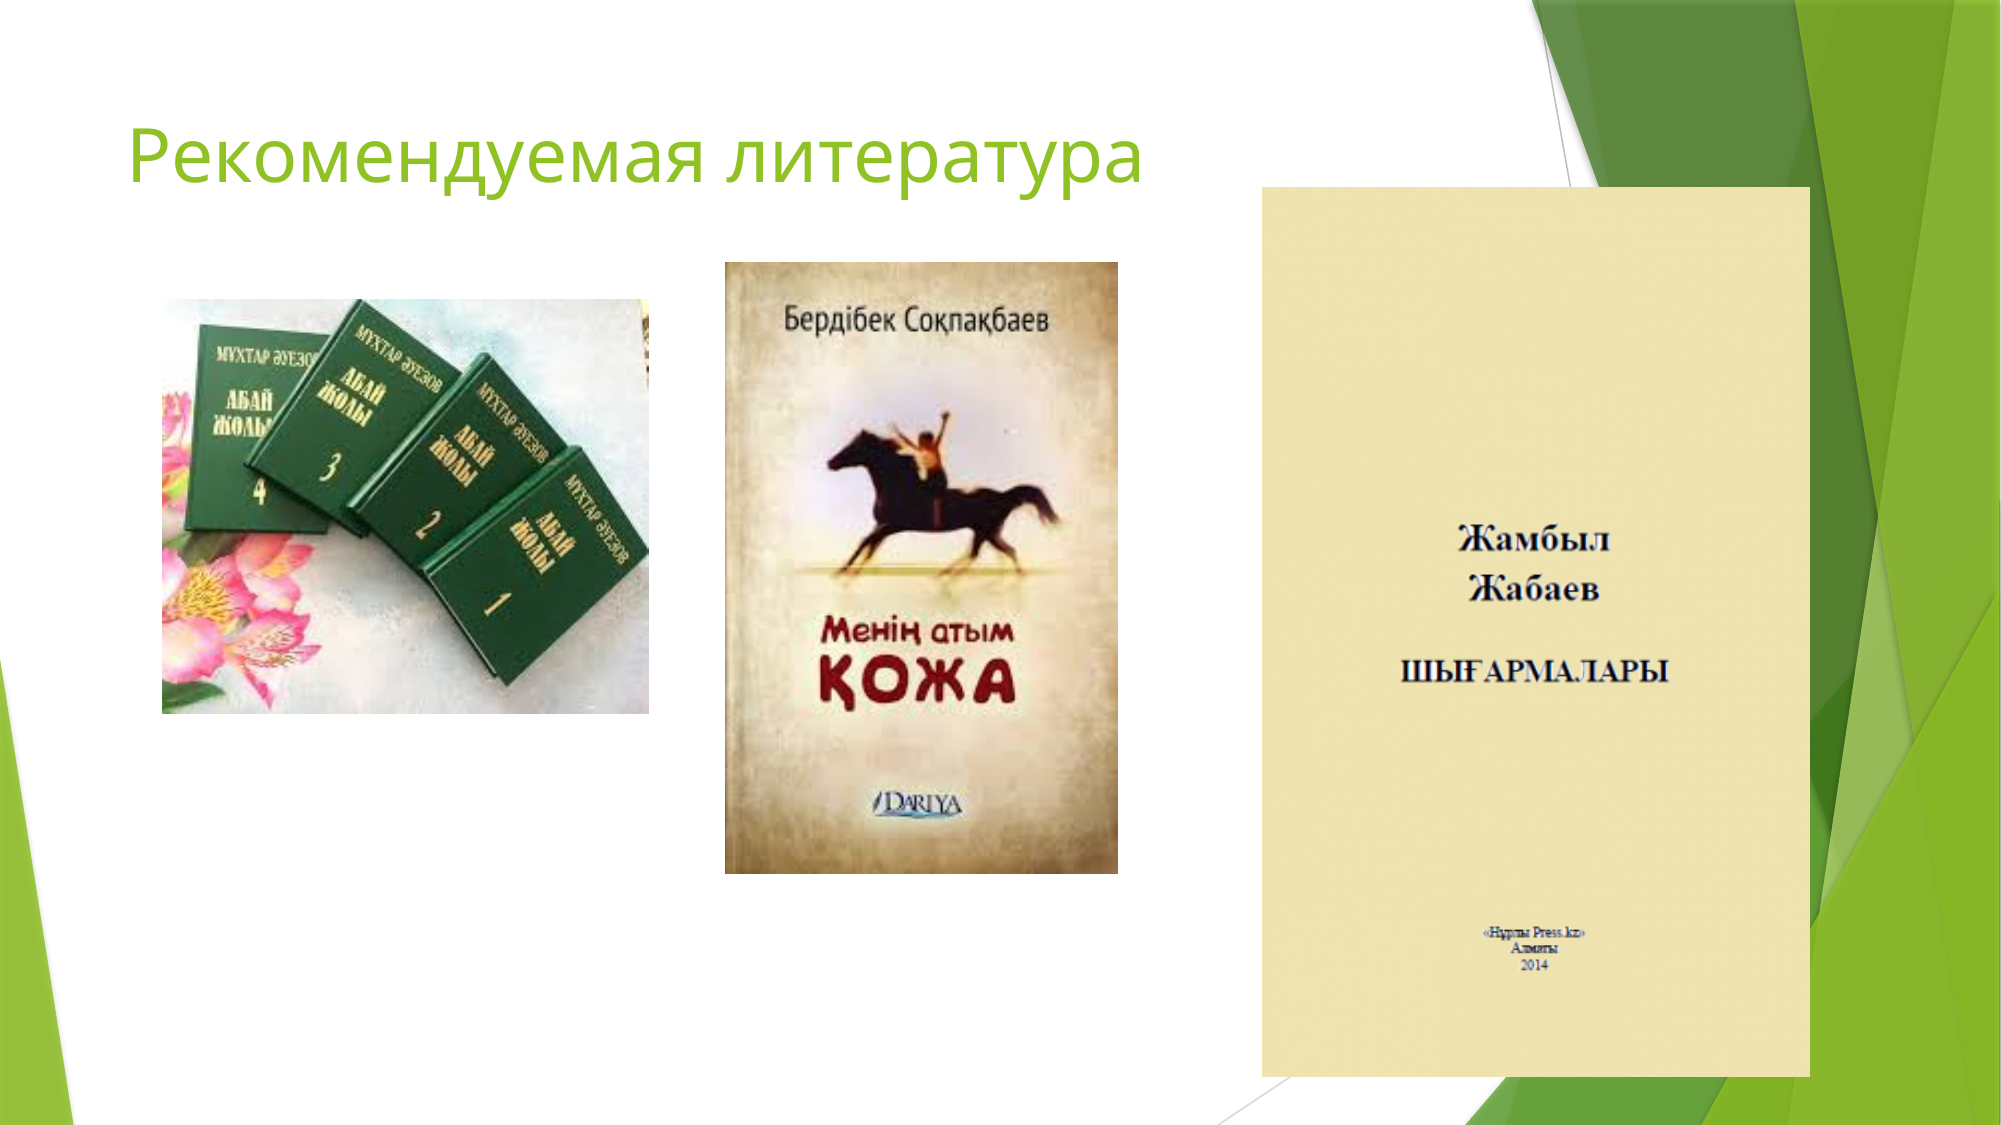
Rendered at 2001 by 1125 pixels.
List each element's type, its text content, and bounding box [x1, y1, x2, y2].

picture [1261, 186, 1810, 1078]
title Рекомендуемая литература [111, 99, 1522, 317]
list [161, 299, 650, 715]
picture [724, 261, 1119, 875]
